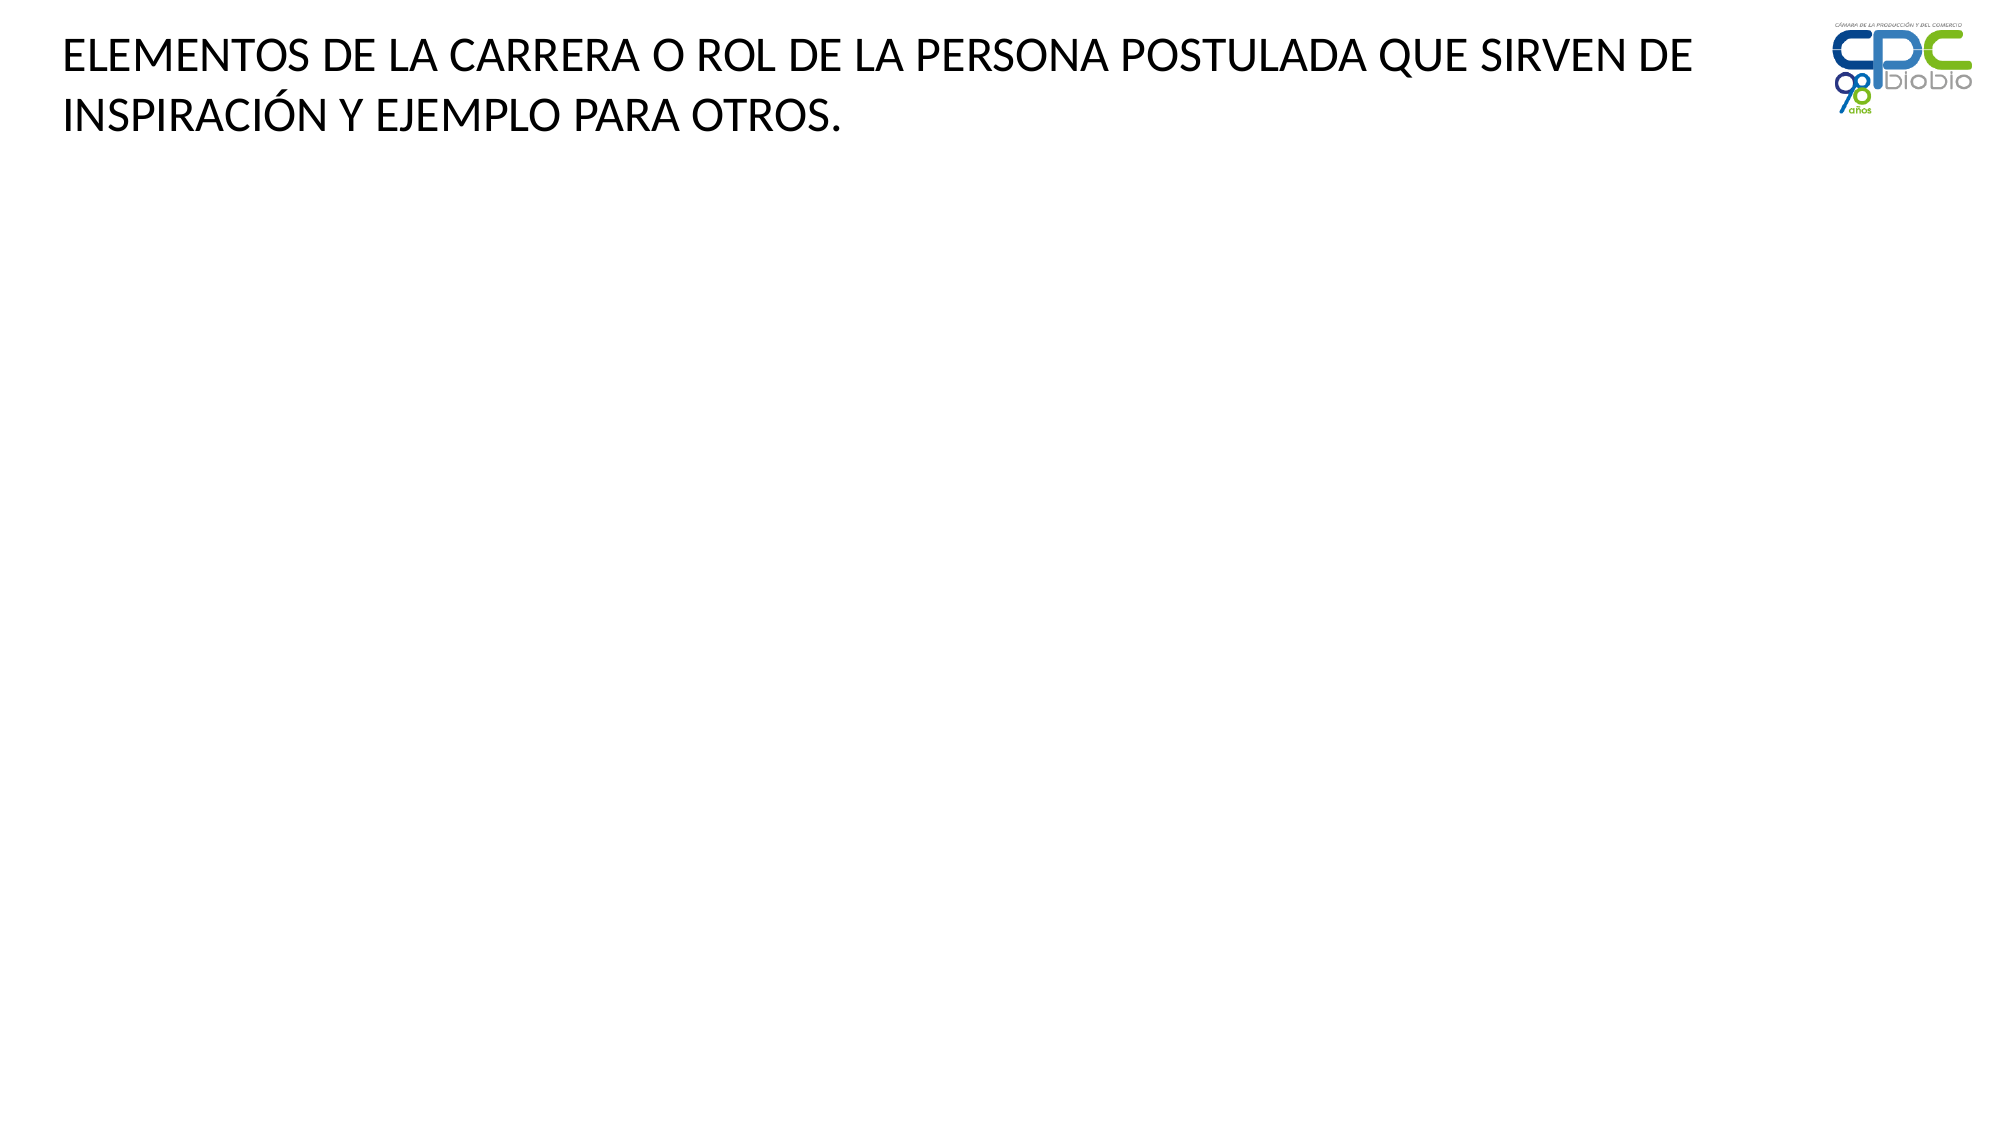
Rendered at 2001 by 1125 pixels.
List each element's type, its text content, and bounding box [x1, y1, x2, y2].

picture [1829, 19, 1974, 116]
text_box ELEMENTOS DE LA CARRERA O ROL DE LA PERSONA POSTULADA QUE SIRVEN DE INSPIRACIÓN Y EJEMPLO PARA OTROS. [47, 14, 1819, 149]
